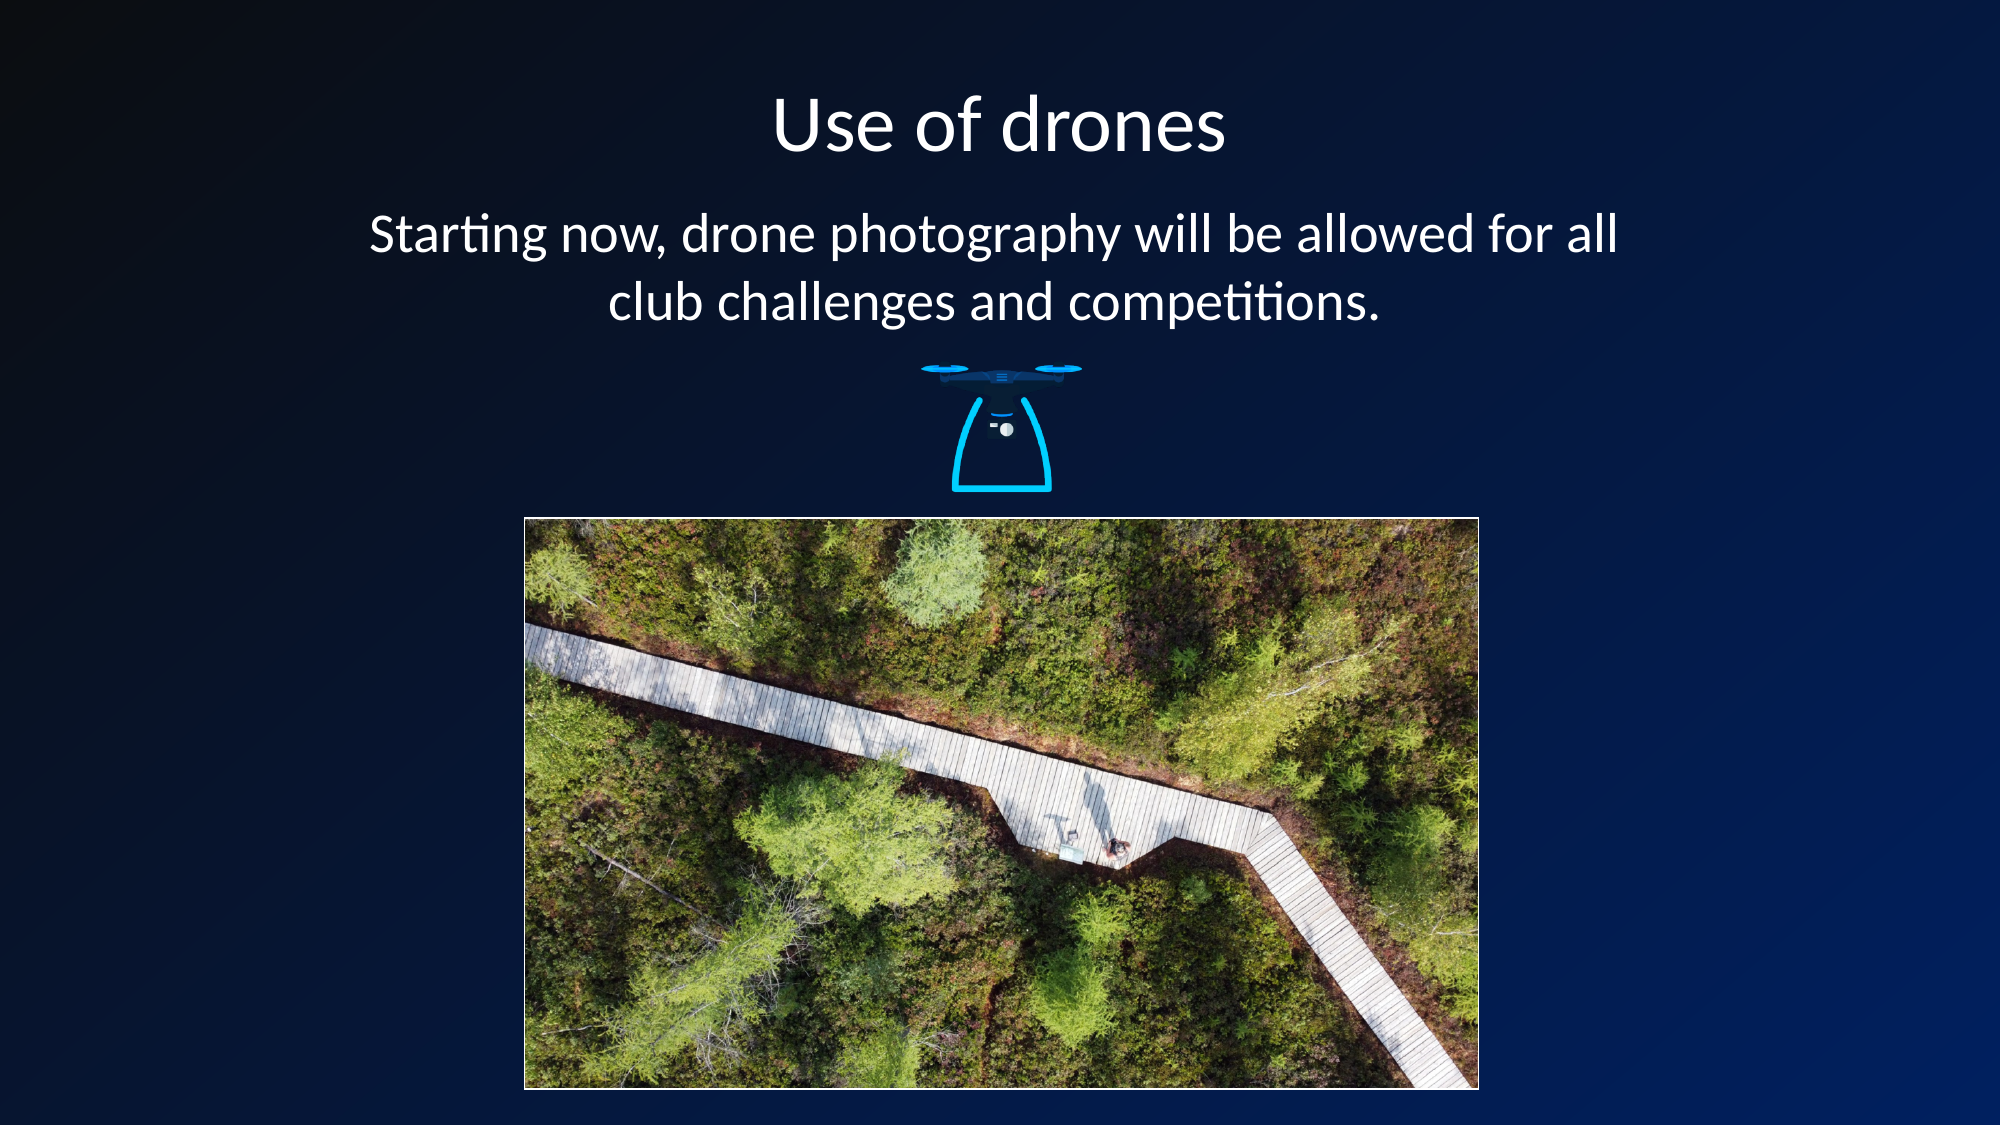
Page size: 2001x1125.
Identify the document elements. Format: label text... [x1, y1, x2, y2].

text_box Starting now, drone photography will be allowed for all club challenges and competitions. [148, 192, 1855, 336]
picture [525, 518, 1478, 1089]
title Use of drones [598, 70, 1401, 189]
picture [921, 346, 1082, 507]
